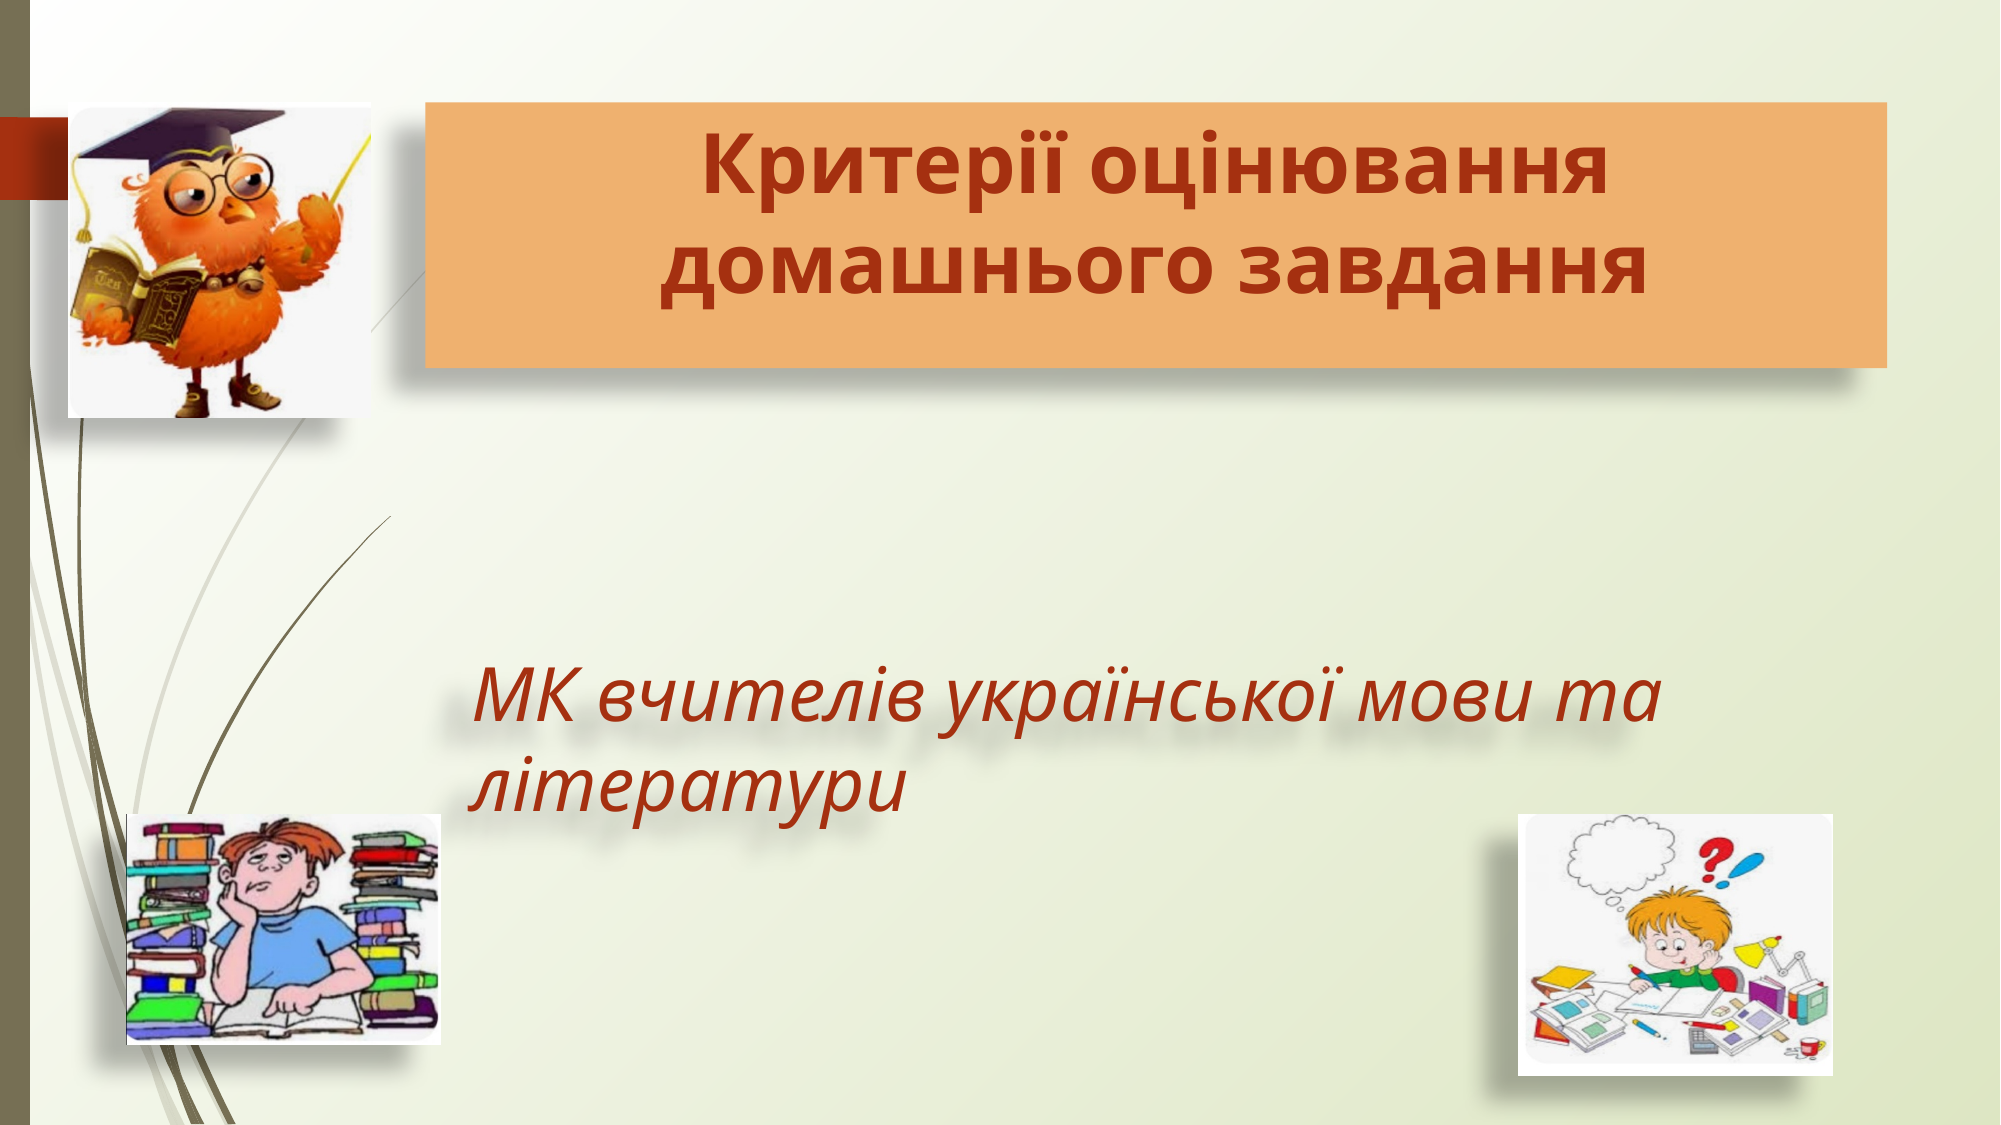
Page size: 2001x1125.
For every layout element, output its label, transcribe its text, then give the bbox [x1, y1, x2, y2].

title Критерії оцінювання домашнього завдання [425, 102, 1888, 369]
list МК вчителів української мови та літератури [456, 638, 1888, 970]
picture [67, 102, 371, 418]
picture [1517, 813, 1833, 1076]
picture [126, 813, 441, 1045]
